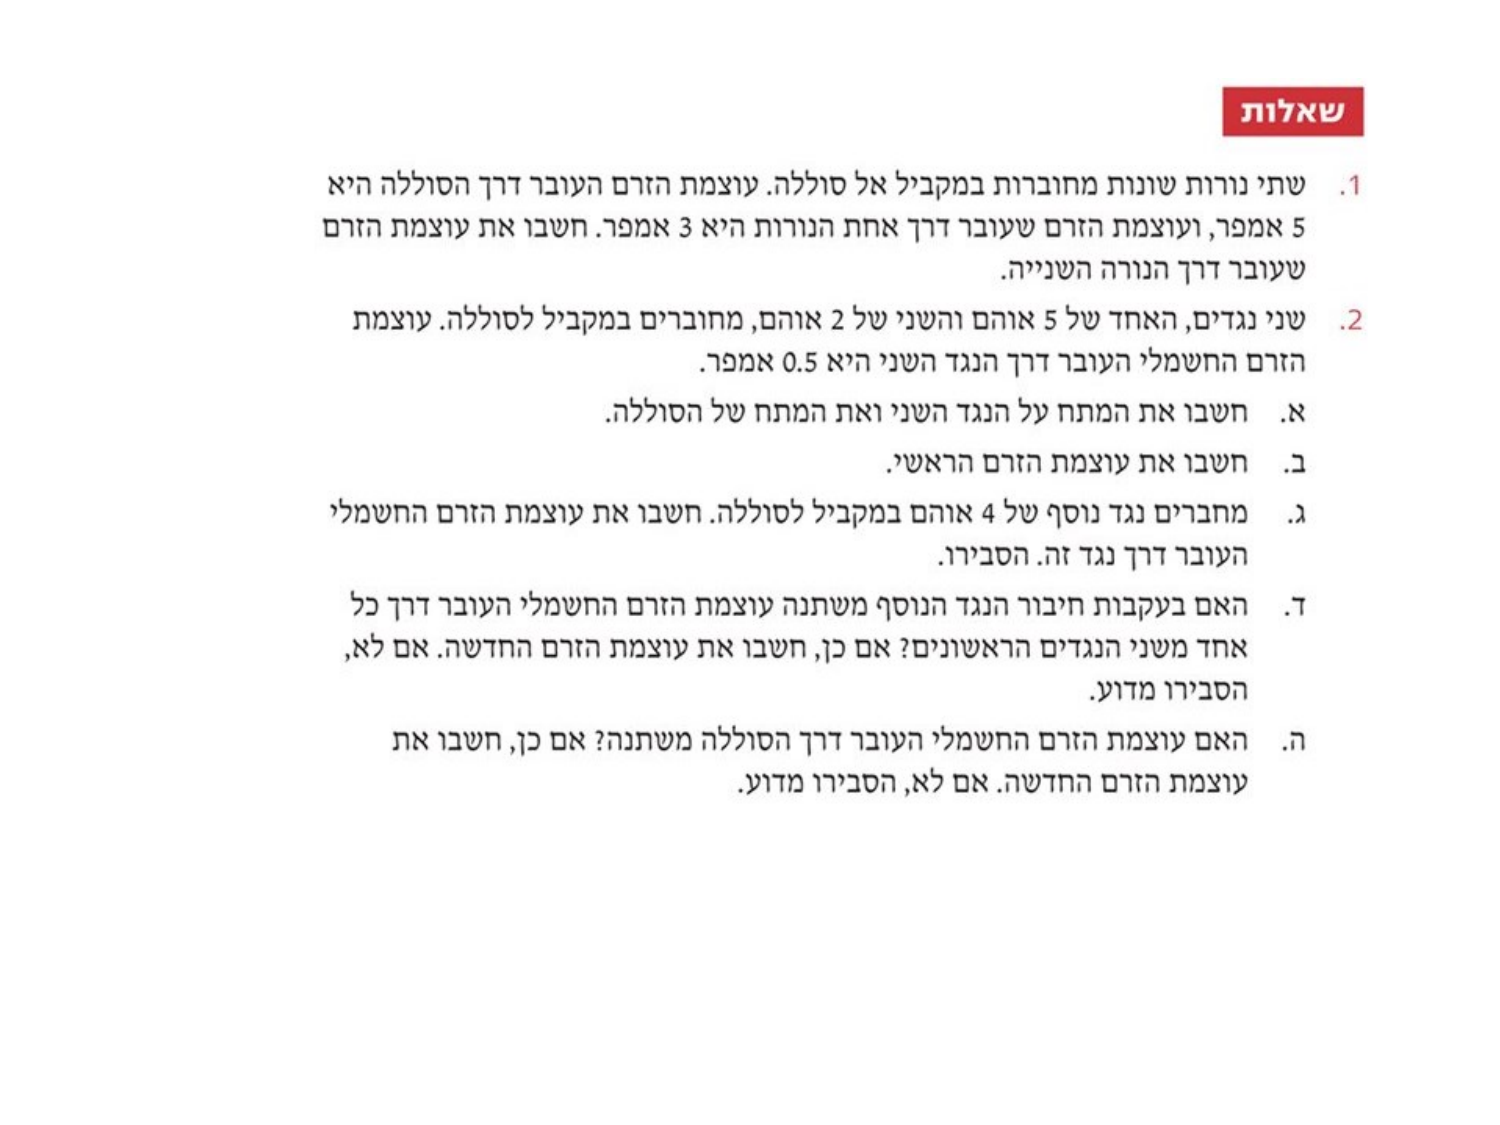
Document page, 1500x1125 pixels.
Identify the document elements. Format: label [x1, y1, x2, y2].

picture [265, 77, 1368, 824]
